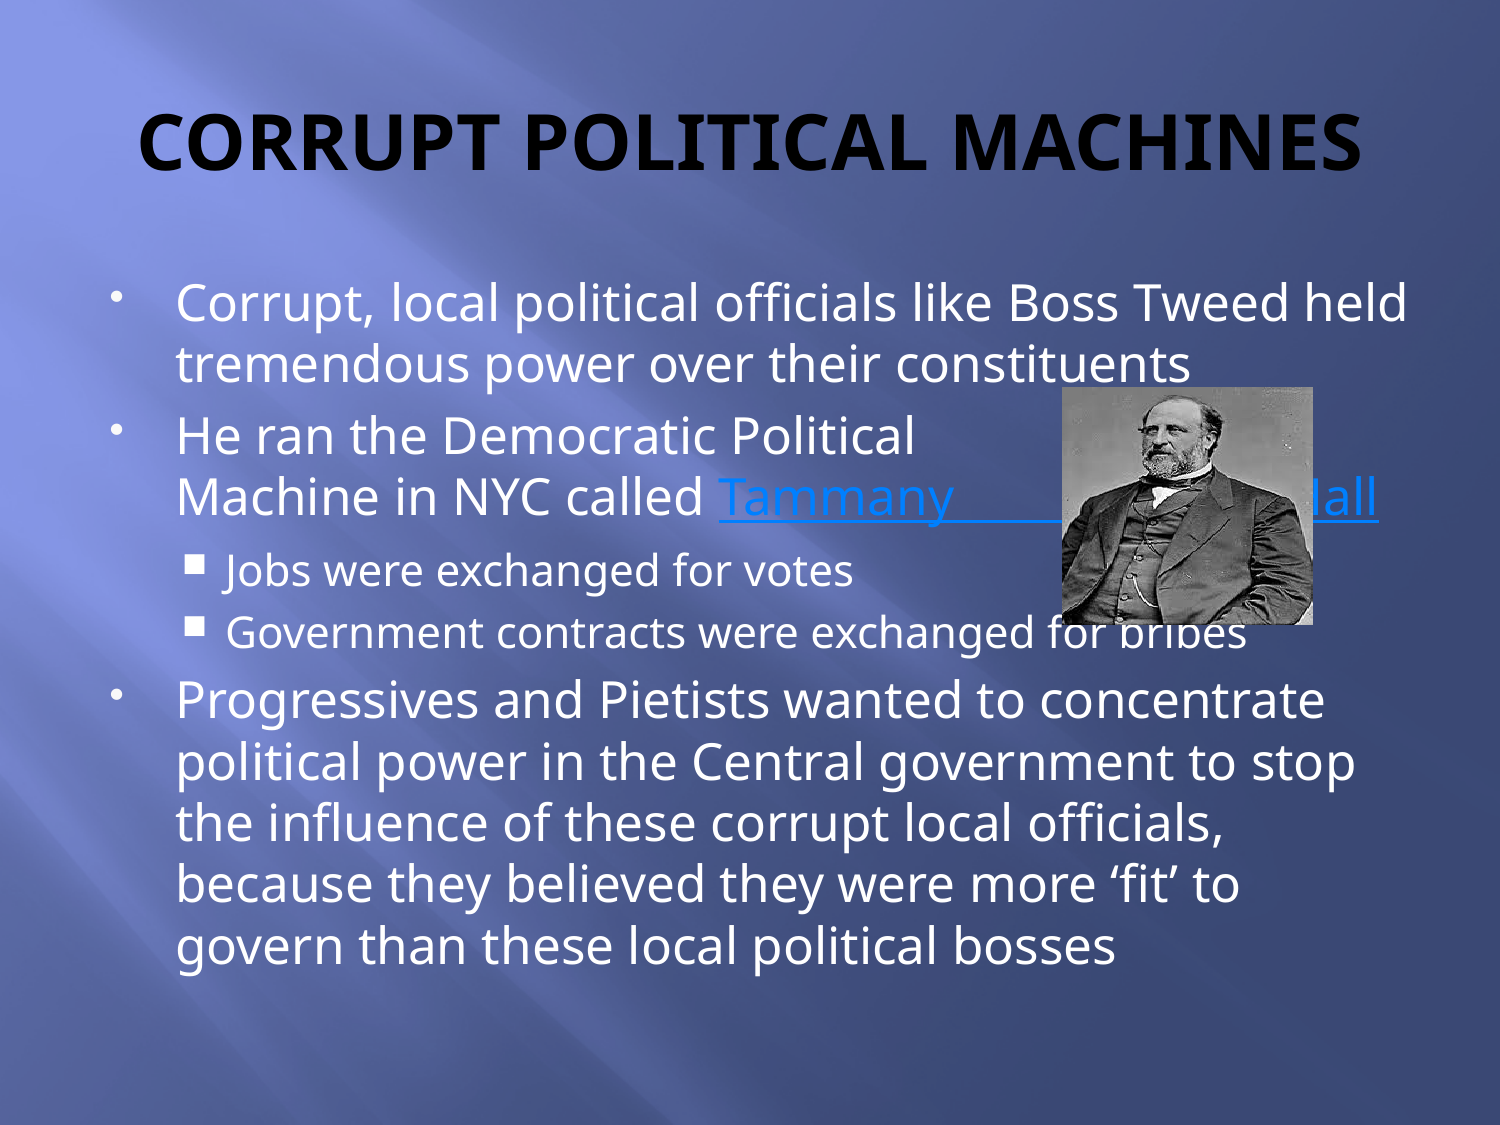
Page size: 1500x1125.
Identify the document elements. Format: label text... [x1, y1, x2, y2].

list Corrupt, local political officials like Boss Tweed held tremendous power over their constituents He ran the Democratic Political Machine in NYC called Tammany Hall Jobs were exchanged for votes Government contracts were exchanged for bribes Progressives and Pietists wanted to concentrate political power in the Central government to stop the influence of these corrupt local officials, because they believed they were more ‘fit’ to govern than these local political bosses [75, 262, 1425, 1035]
picture [1062, 387, 1313, 626]
title CORRUPT POLITICAL MACHINES [75, 45, 1425, 233]
